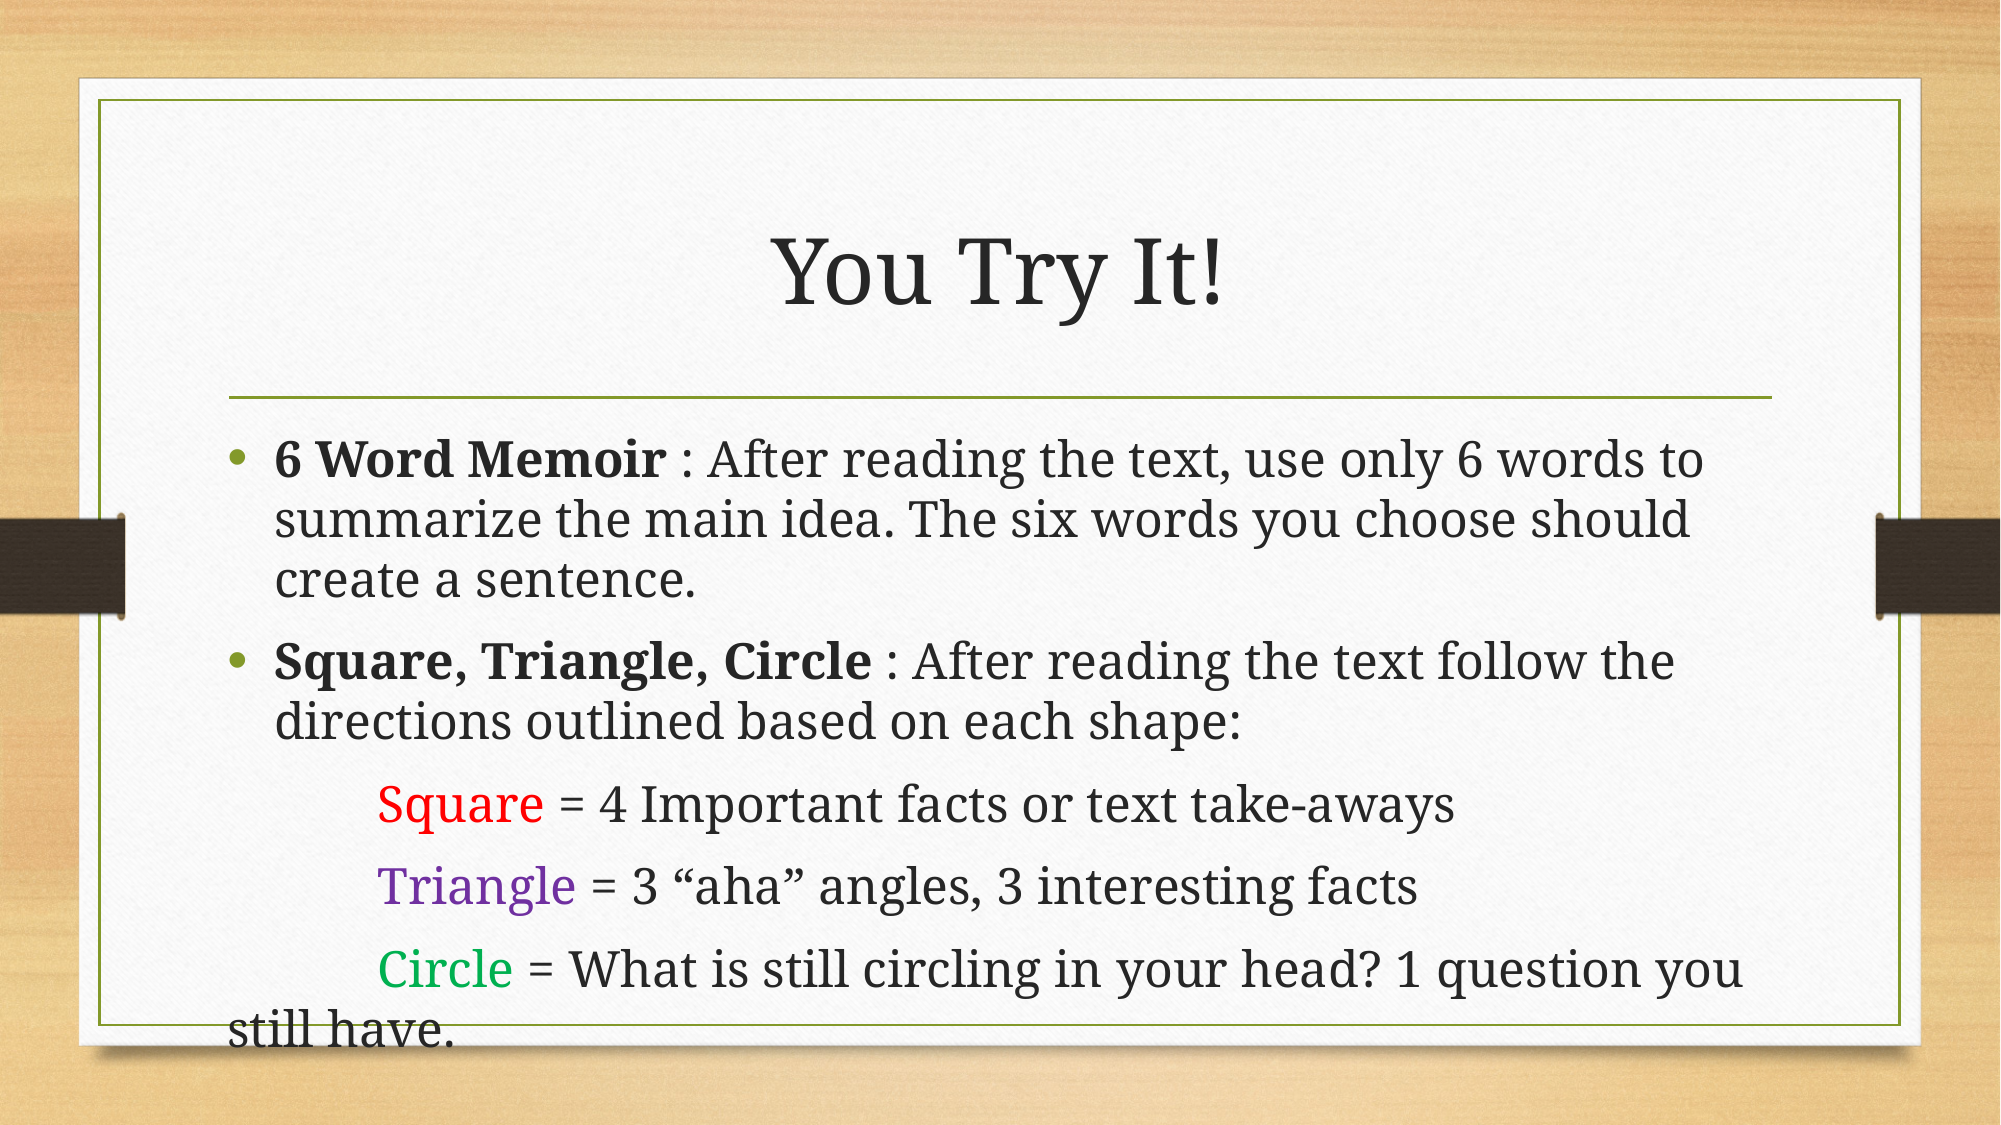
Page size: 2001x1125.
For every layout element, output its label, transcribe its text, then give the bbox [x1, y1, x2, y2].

picture [0, 0, 2001, 1125]
title You Try It! [212, 161, 1788, 375]
list 6 Word Memoir : After reading the text, use only 6 words to summarize the main idea. The six words you choose should create a sentence. Square, Triangle, Circle : After reading the text follow the directions outlined based on each shape: Square = 4 Important facts or text take-aways Triangle = 3 “aha” angles, 3 interesting facts Circle = What is still circling in your head? 1 question you still have. [212, 419, 1788, 964]
